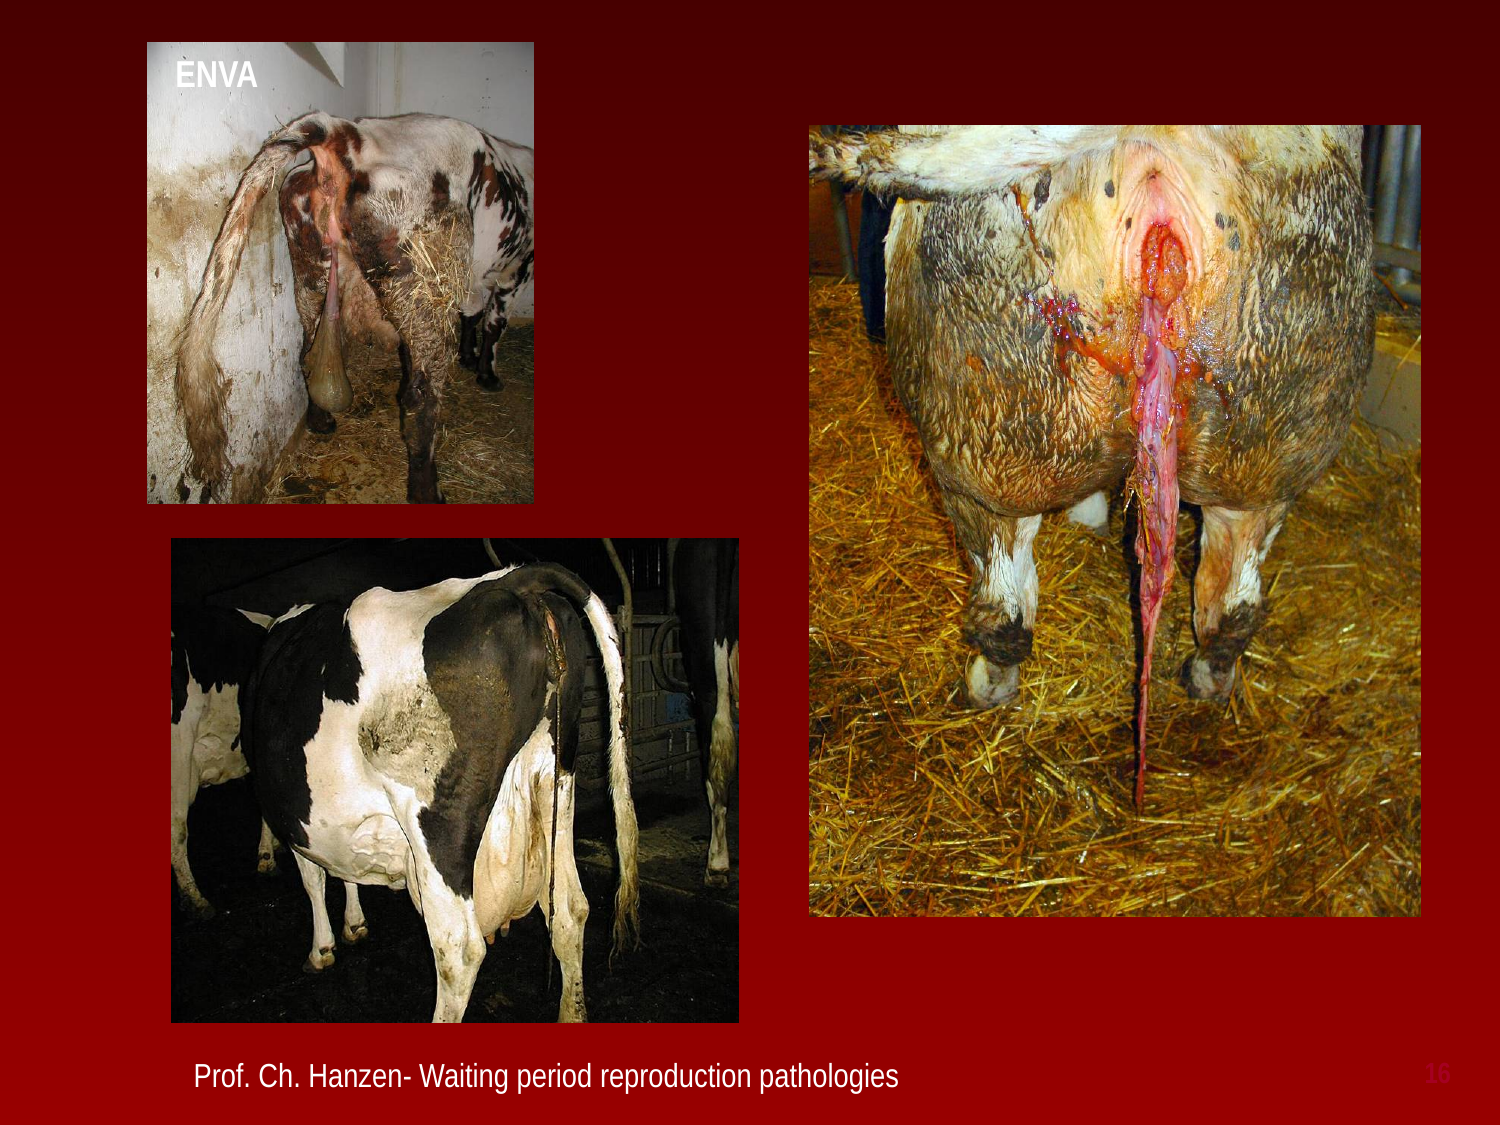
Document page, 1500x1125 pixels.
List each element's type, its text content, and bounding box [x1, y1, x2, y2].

slide_number 16 [1115, 1046, 1467, 1125]
picture [170, 538, 739, 1023]
footer Prof. Ch. Hanzen- Waiting period reproduction pathologies [170, 1046, 1115, 1125]
picture [147, 42, 534, 504]
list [808, 125, 1421, 918]
